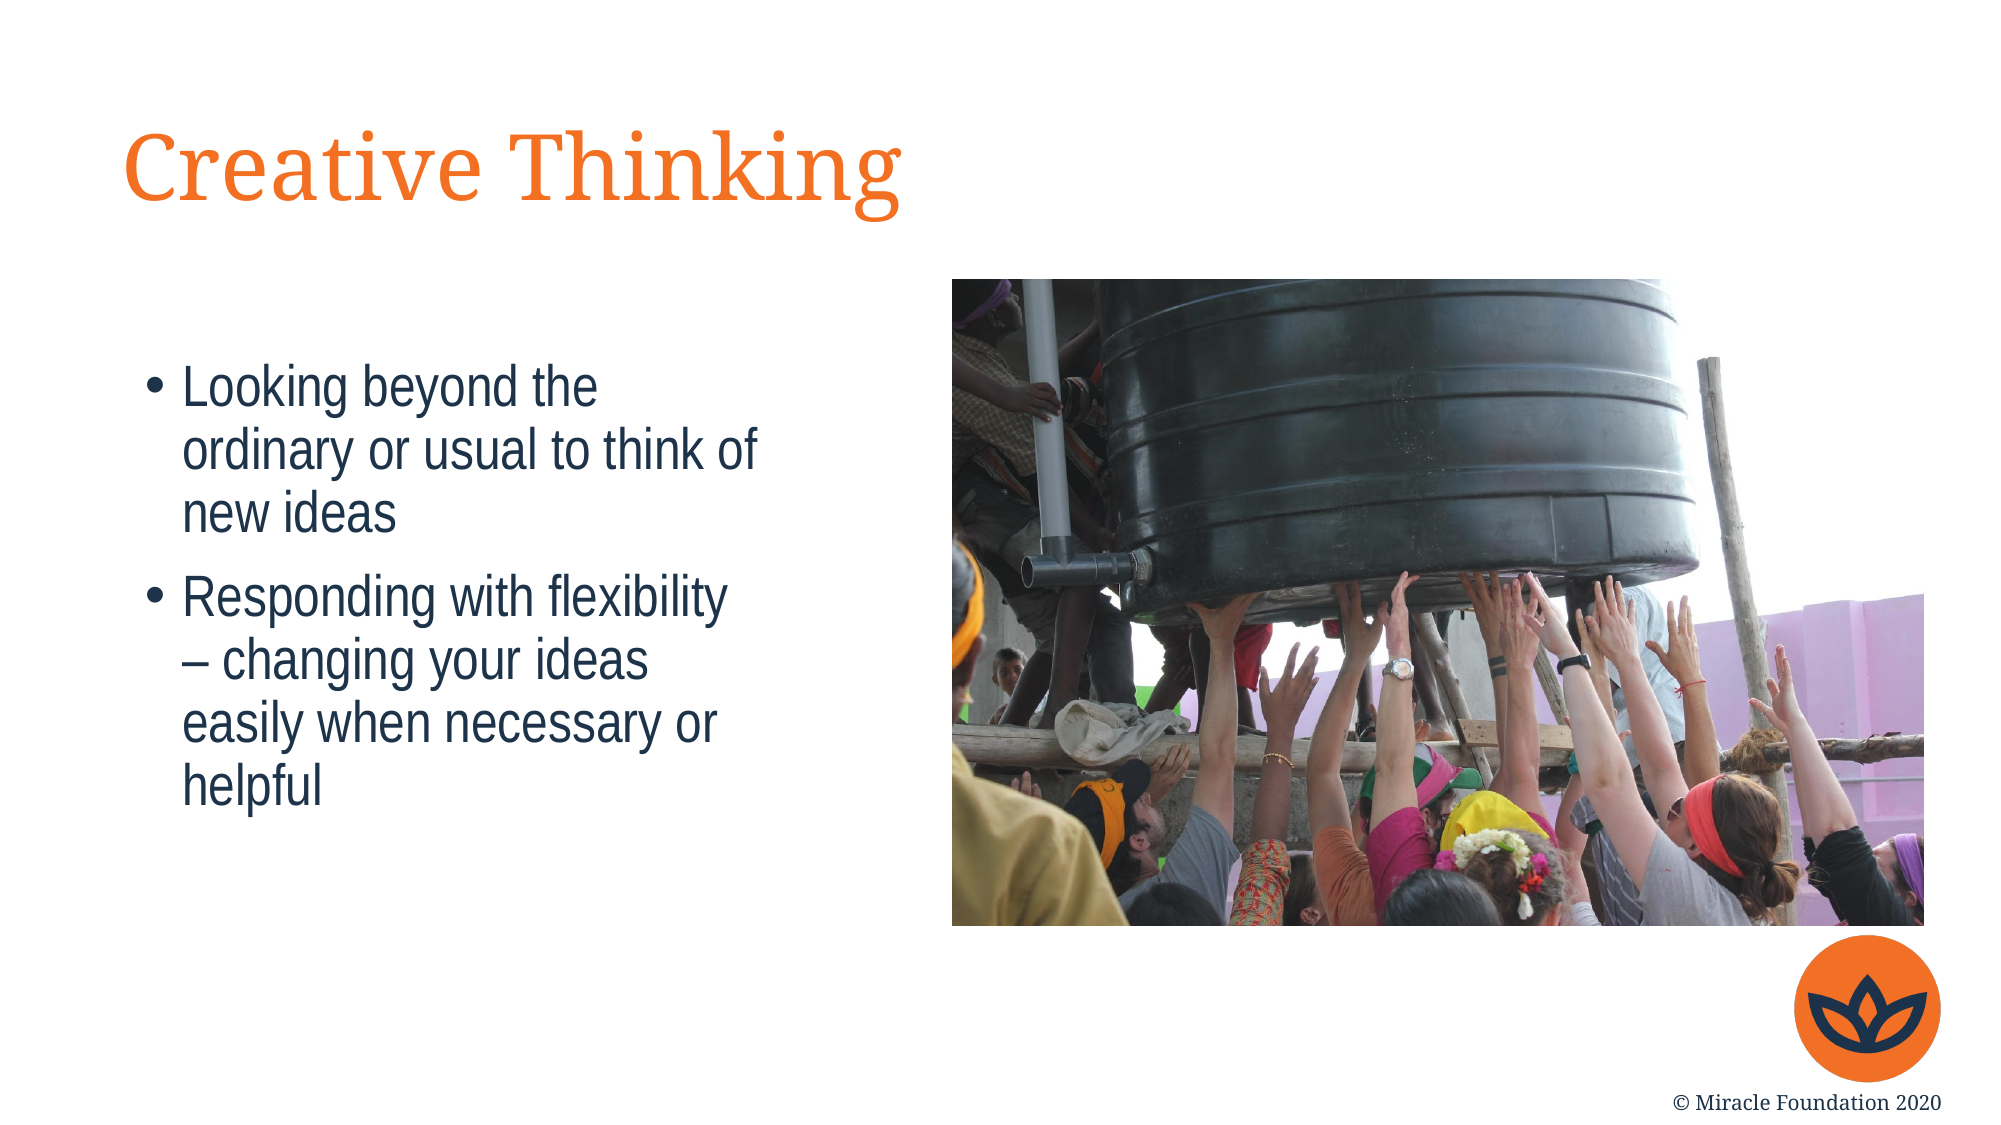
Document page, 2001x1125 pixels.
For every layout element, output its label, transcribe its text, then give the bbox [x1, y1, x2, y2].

list Looking beyond the ordinary or usual to think of new ideas Responding with flexibility – changing your ideas easily when necessary or helpful [129, 349, 775, 935]
text_box © Miracle Foundation 2020 [1657, 1082, 1967, 1123]
title Creative Thinking [106, 61, 1832, 280]
picture [952, 279, 1955, 1082]
